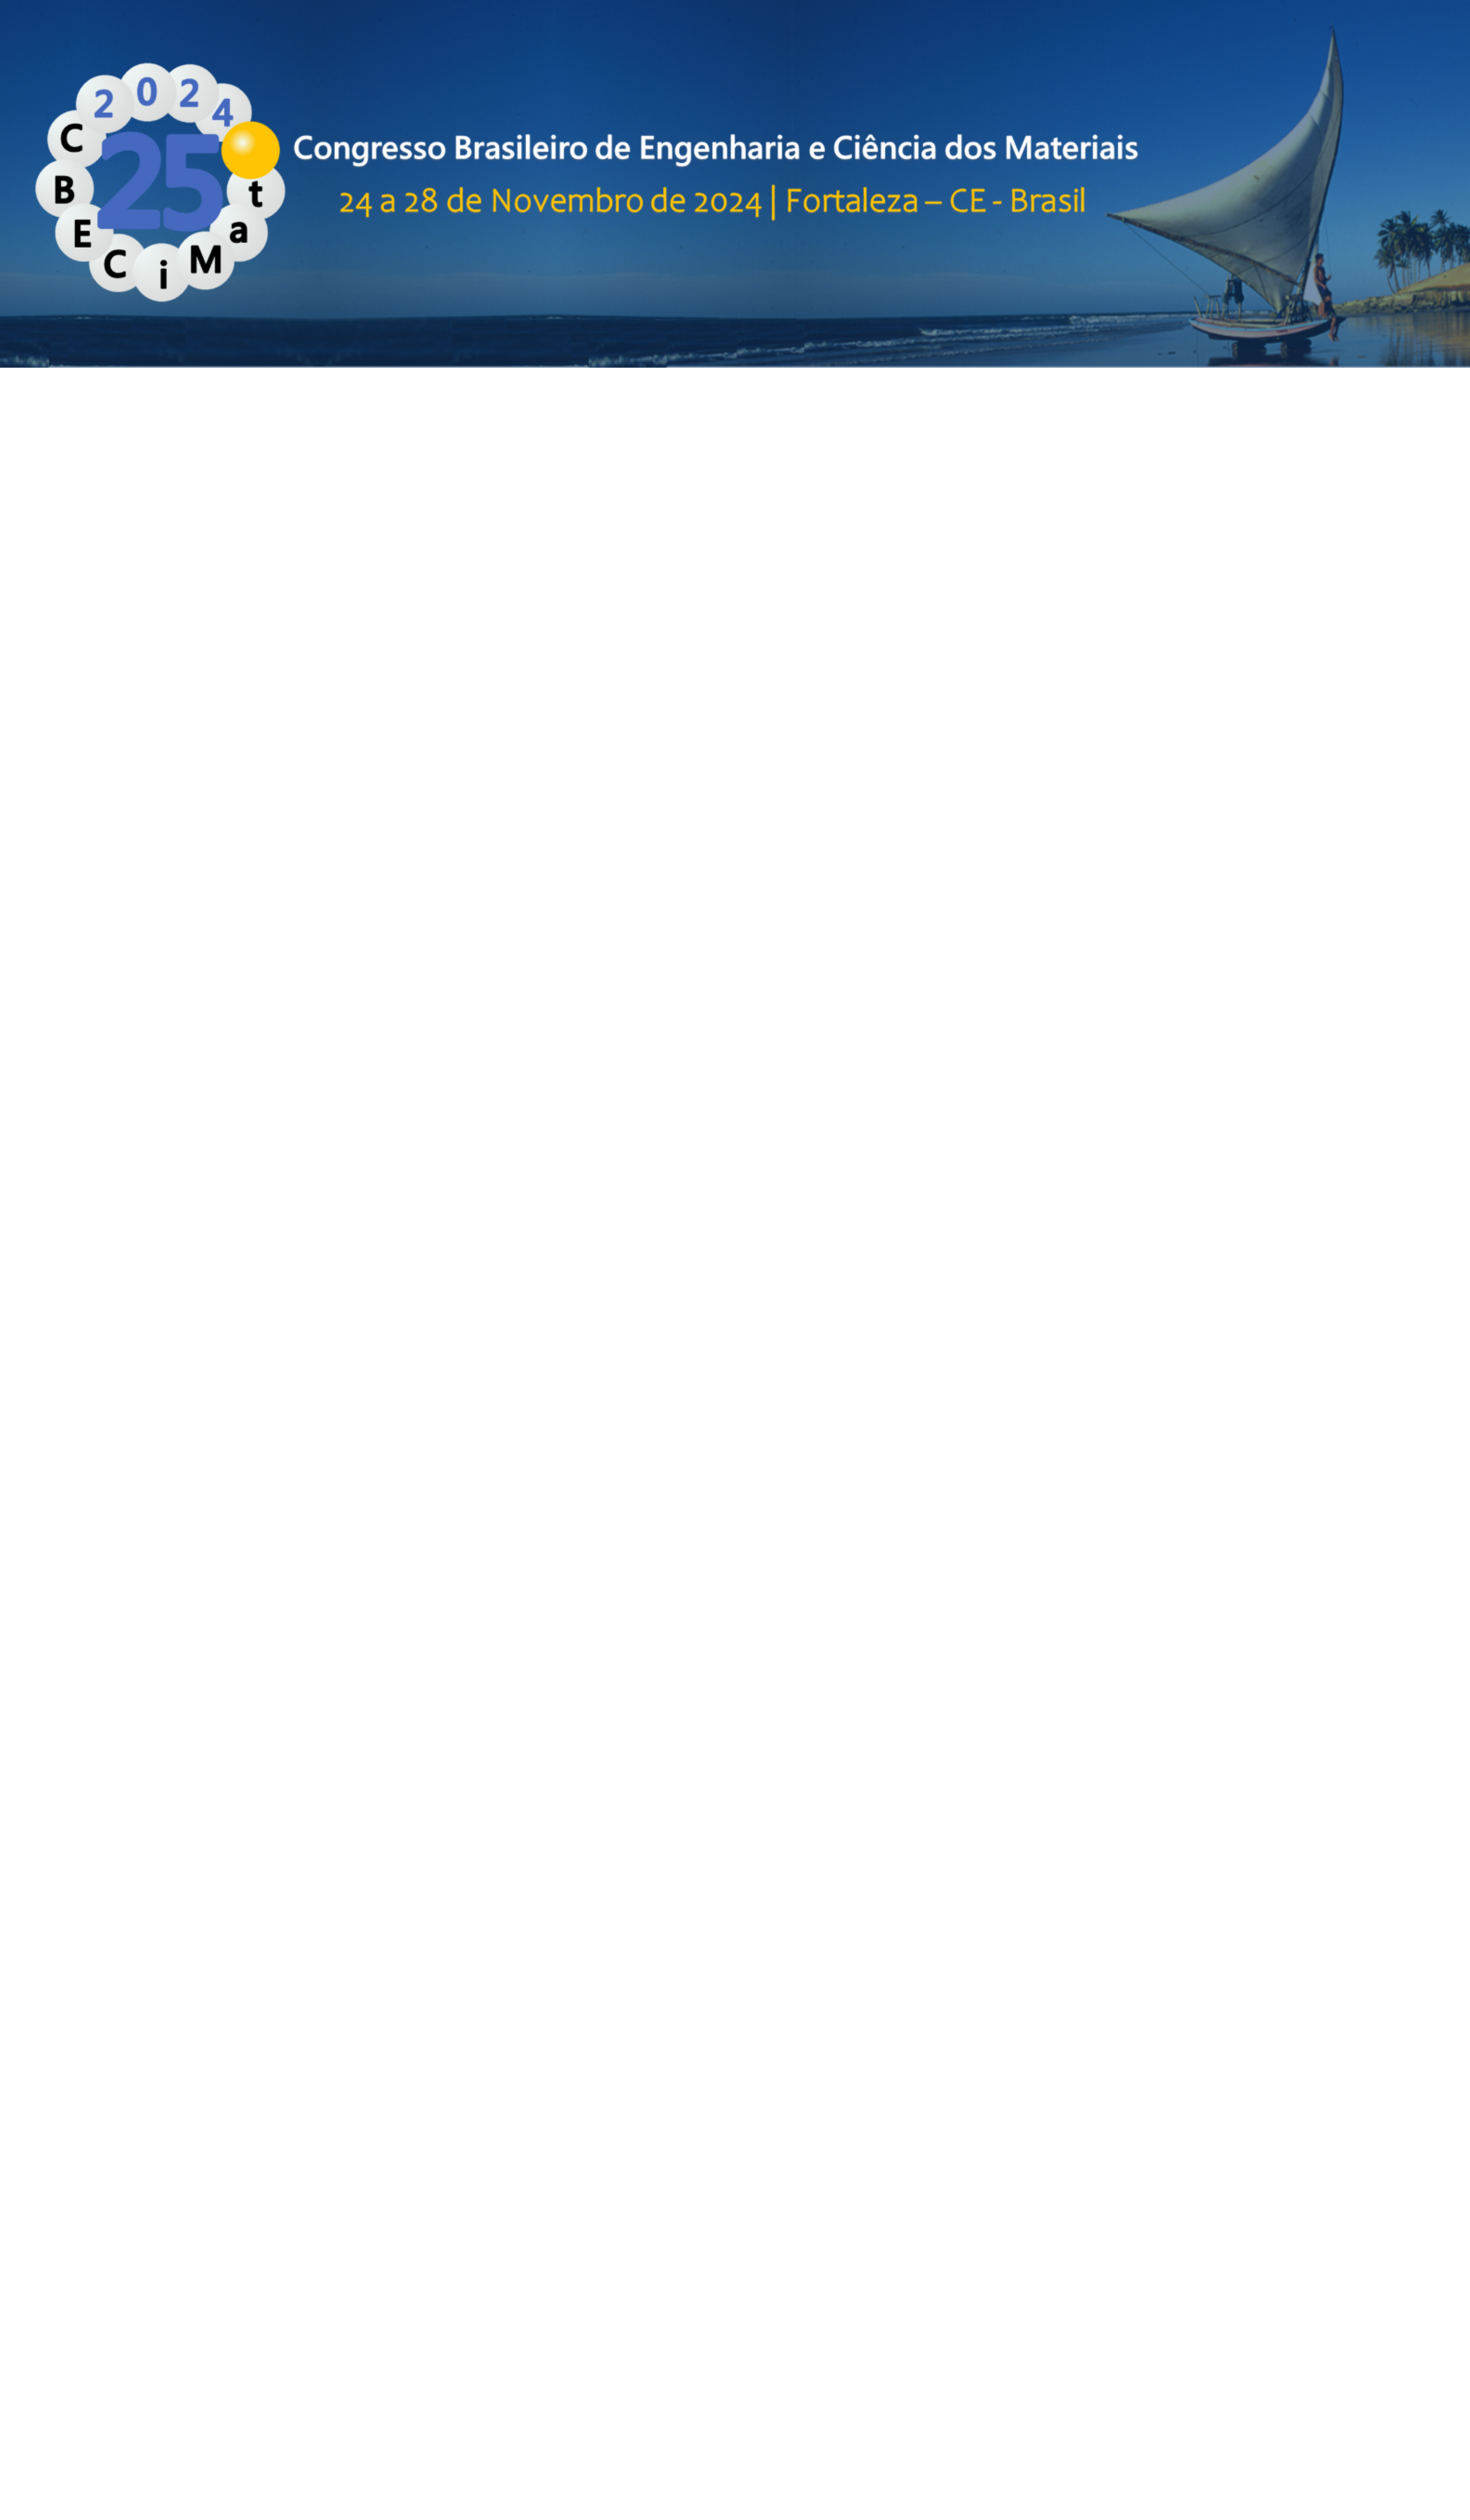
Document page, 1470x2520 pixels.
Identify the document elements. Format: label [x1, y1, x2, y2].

picture [0, 0, 1470, 368]
